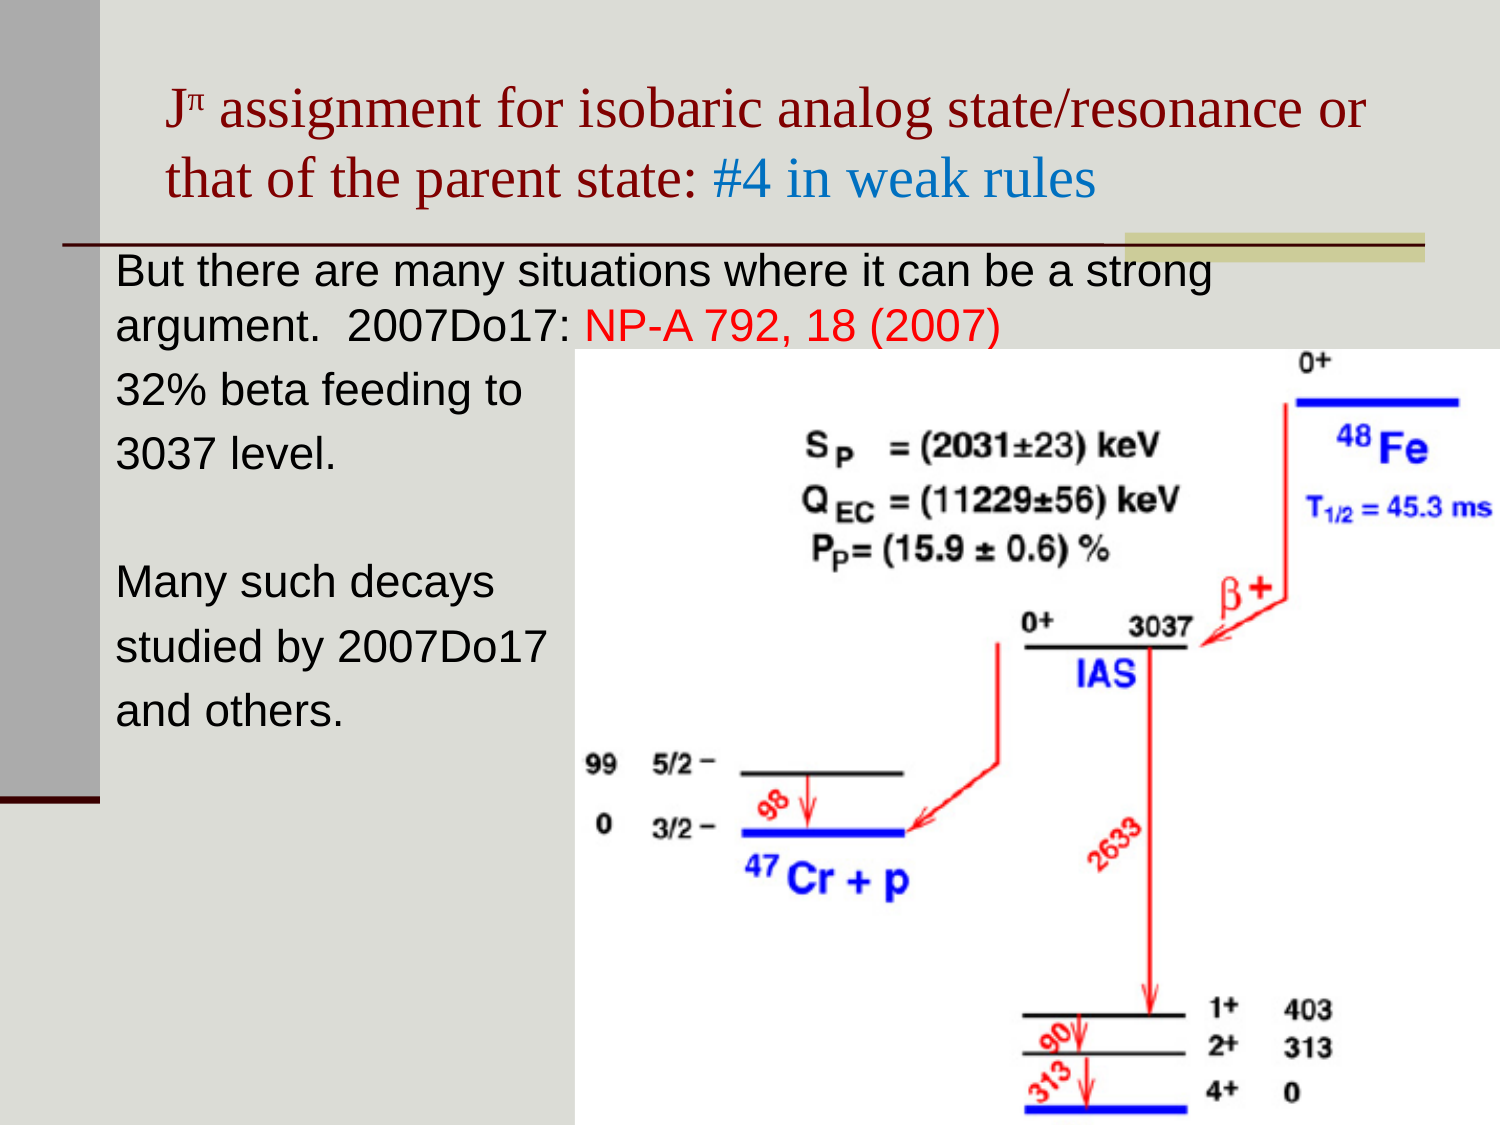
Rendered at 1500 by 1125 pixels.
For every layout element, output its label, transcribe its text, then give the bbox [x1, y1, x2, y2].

picture [574, 349, 1500, 1125]
title Jπ assignment for isobaric analog state/resonance or that of the parent state: #4 in weak rules [150, 45, 1425, 233]
list But there are many situations where it can be a strong argument. 2007Do17: NP-A 792, 18 (2007) 32% beta feeding to 3037 level. Many such decays studied by 2007Do17 and others. [100, 233, 1425, 1006]
